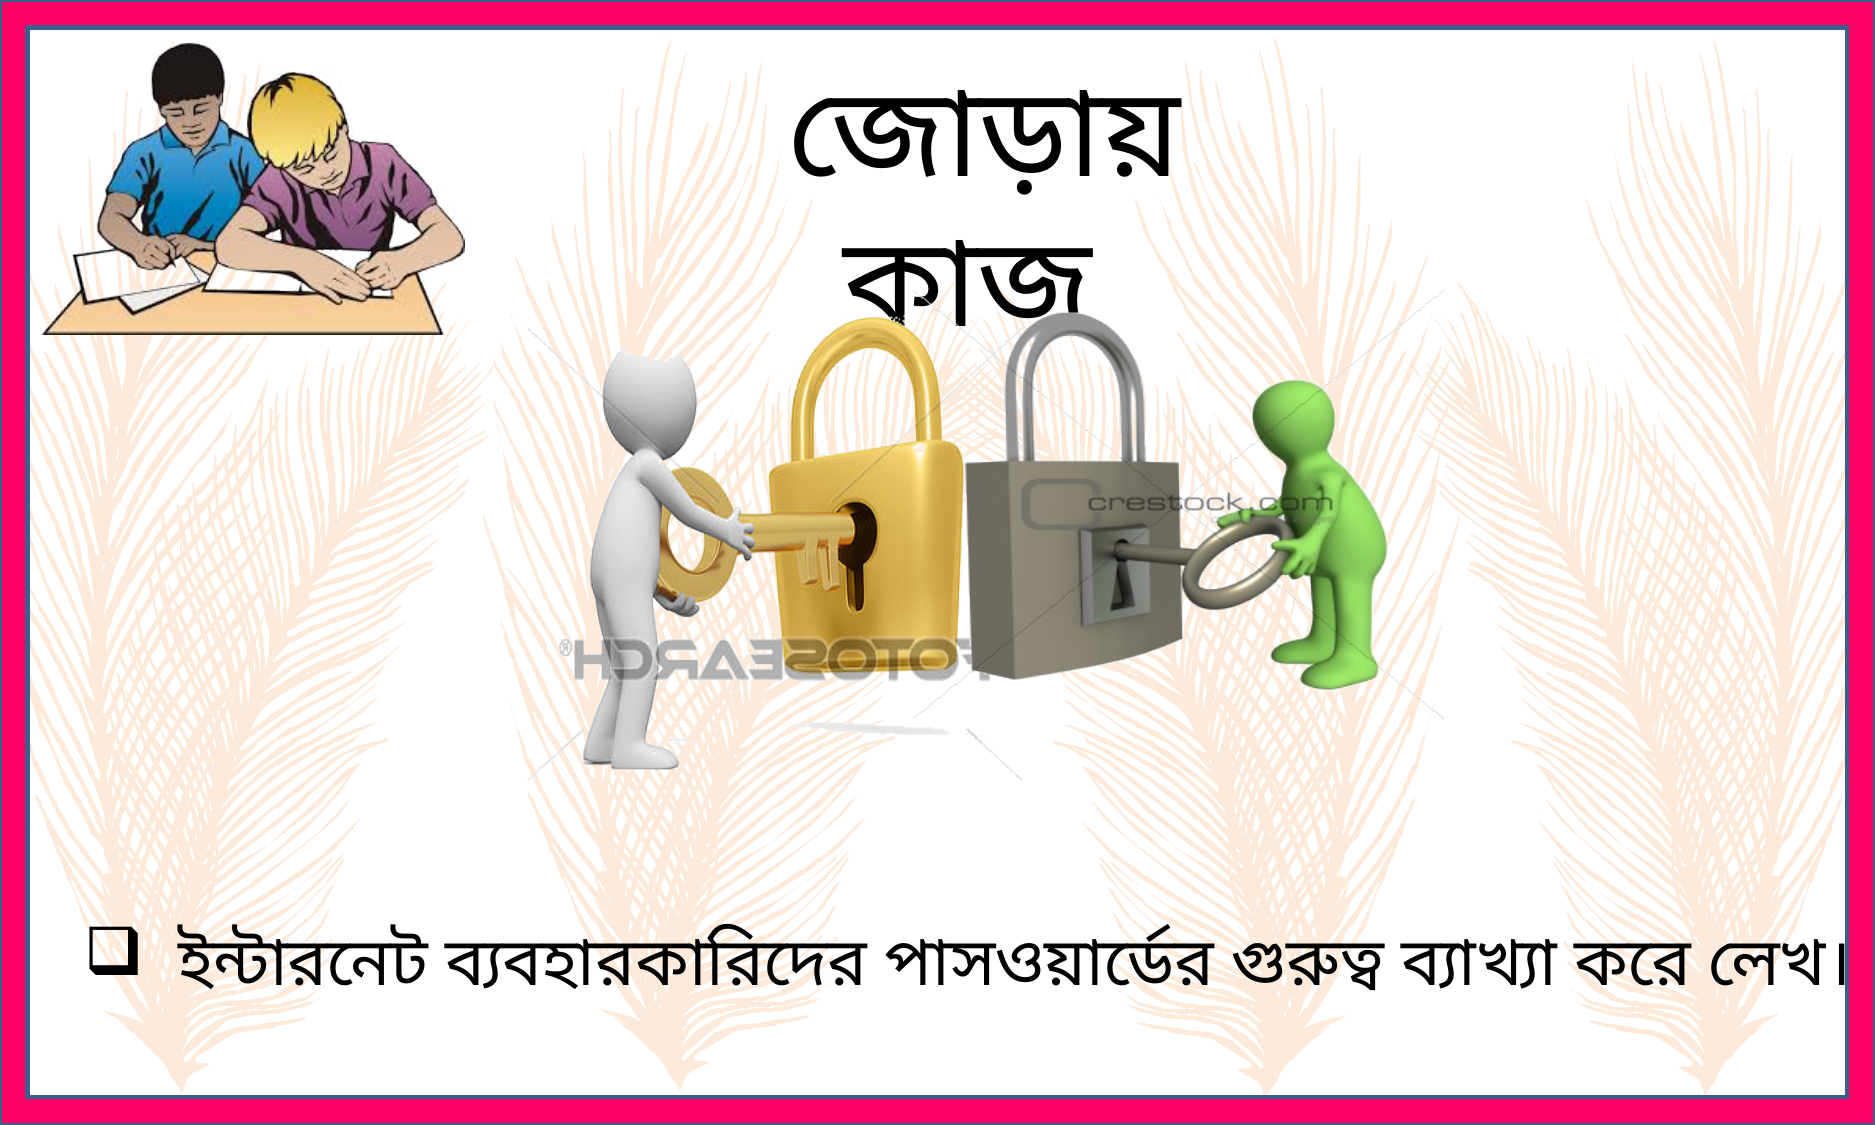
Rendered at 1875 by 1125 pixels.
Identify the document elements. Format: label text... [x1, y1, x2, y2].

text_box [498, 289, 1444, 786]
picture [41, 43, 465, 335]
text_box জোড়ায় কাজ [690, 43, 1247, 287]
text_box ইন্টারনেট ব্যবহারকারিদের পাসওয়ার্ডের গুরুত্ব ব্যাখ্যা করে লেখ। [69, 911, 1867, 1007]
